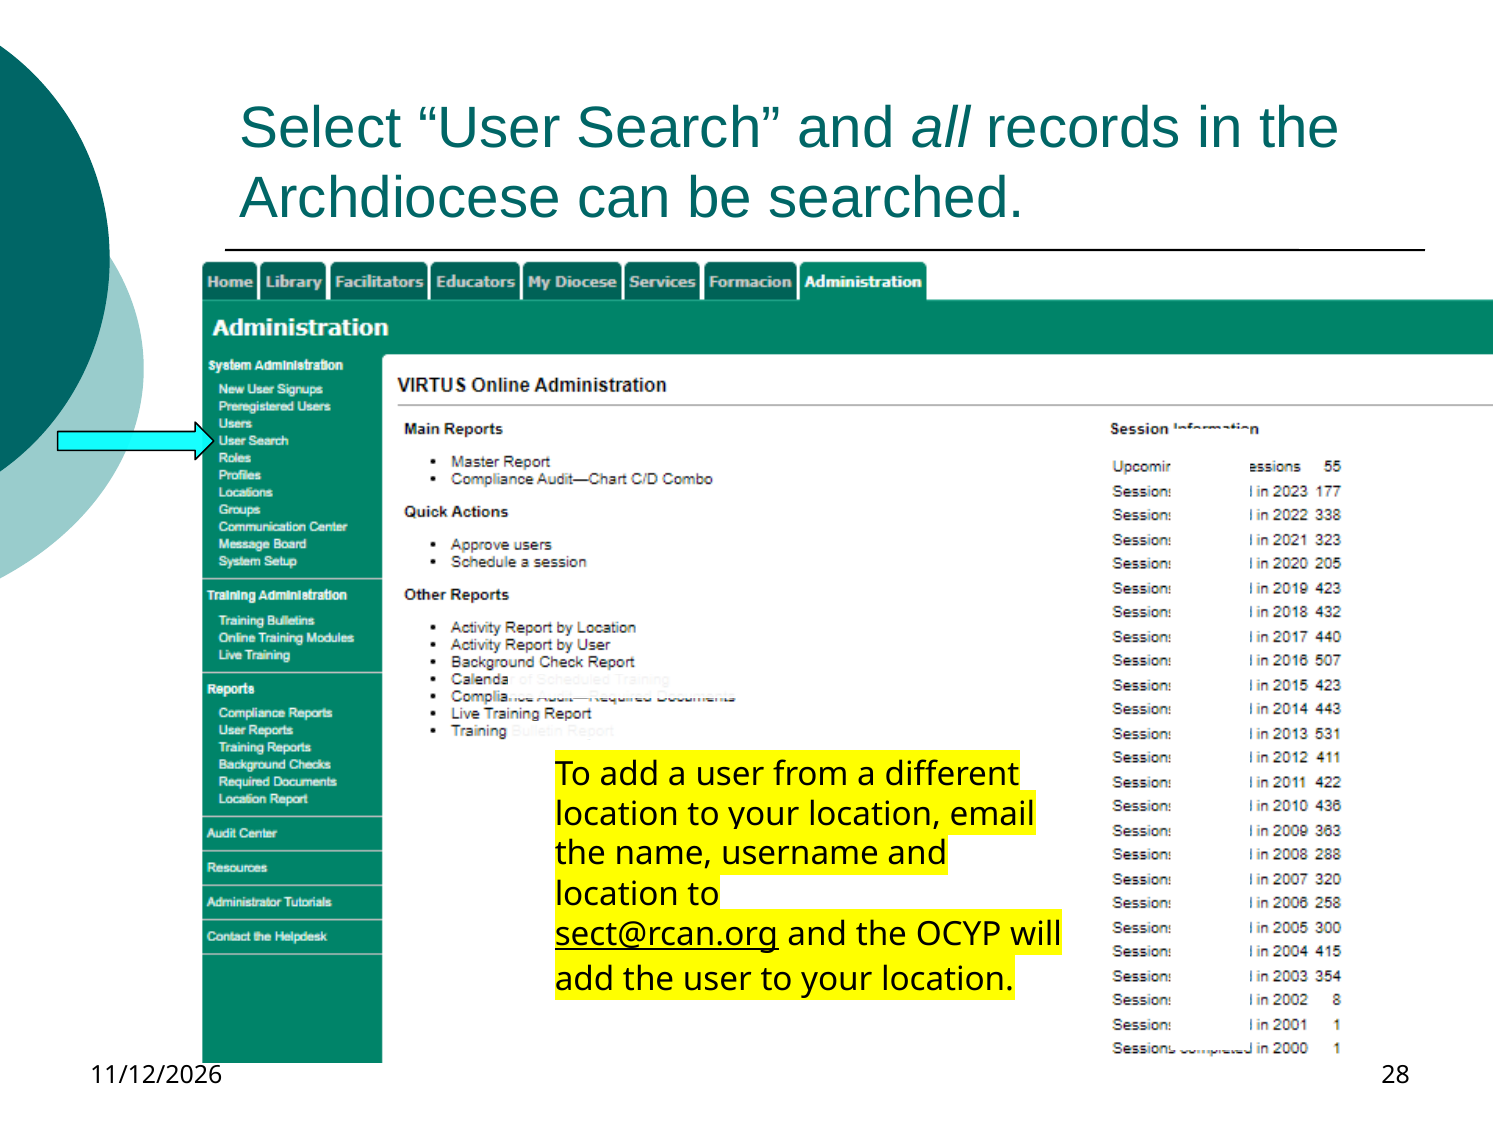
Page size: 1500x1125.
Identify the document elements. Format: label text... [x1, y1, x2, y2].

picture [201, 255, 1493, 1063]
title Select “User Search” and all records in the Archdiocese can be searched. [224, 49, 1425, 237]
slide_number 28 [1074, 1072, 1425, 1100]
text_box [57, 422, 196, 460]
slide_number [75, 1025, 425, 1100]
